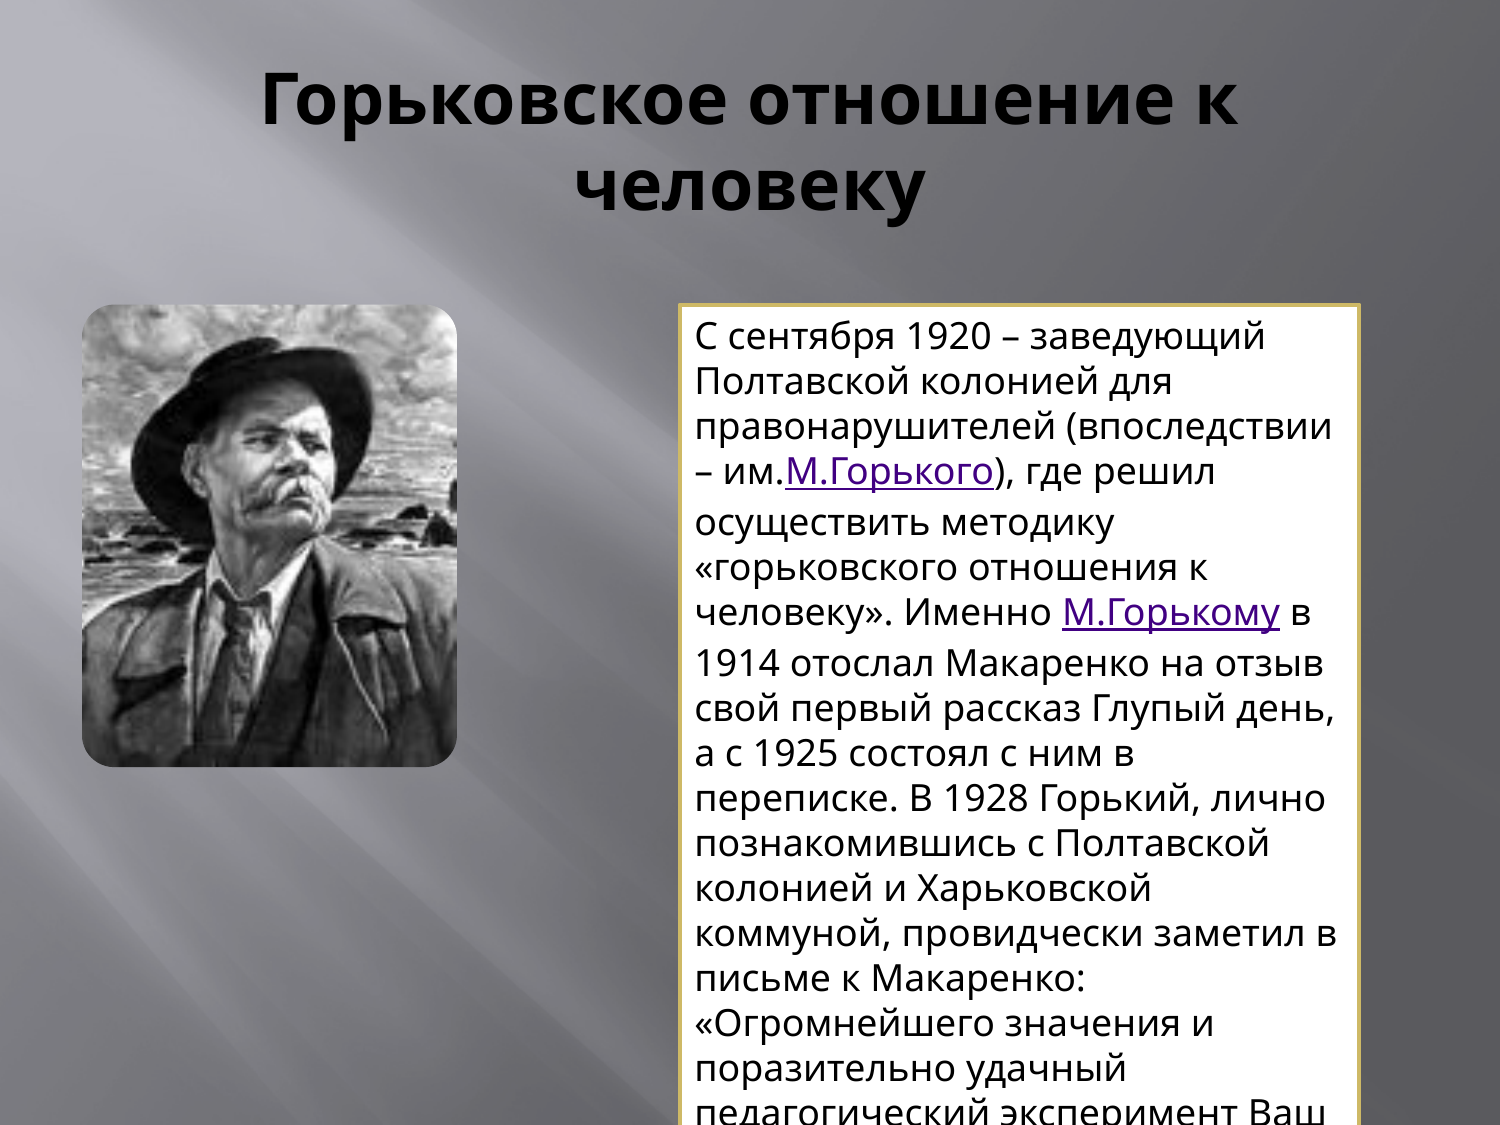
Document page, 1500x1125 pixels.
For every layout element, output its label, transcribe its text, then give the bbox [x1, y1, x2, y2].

text_box С сентября 1920 – заведующий Полтавской колонией для правонарушителей (впоследствии – им.М.Горького), где решил осуществить методику «горьковского отношения к человеку». Именно М.Горькому в 1914 отослал Макаренко на отзыв свой первый рассказ Глупый день, а с 1925 состоял с ним в переписке. В 1928 Горький, лично познакомившись с Полтавской колонией и Харьковской коммуной, провидчески заметил в письме к Макаренко: «Огромнейшего значения и поразительно удачный педагогический эксперимент Ваш имеет мировое значение». [678, 303, 1361, 1125]
title Горьковское отношение к человеку [75, 45, 1425, 233]
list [81, 304, 458, 768]
